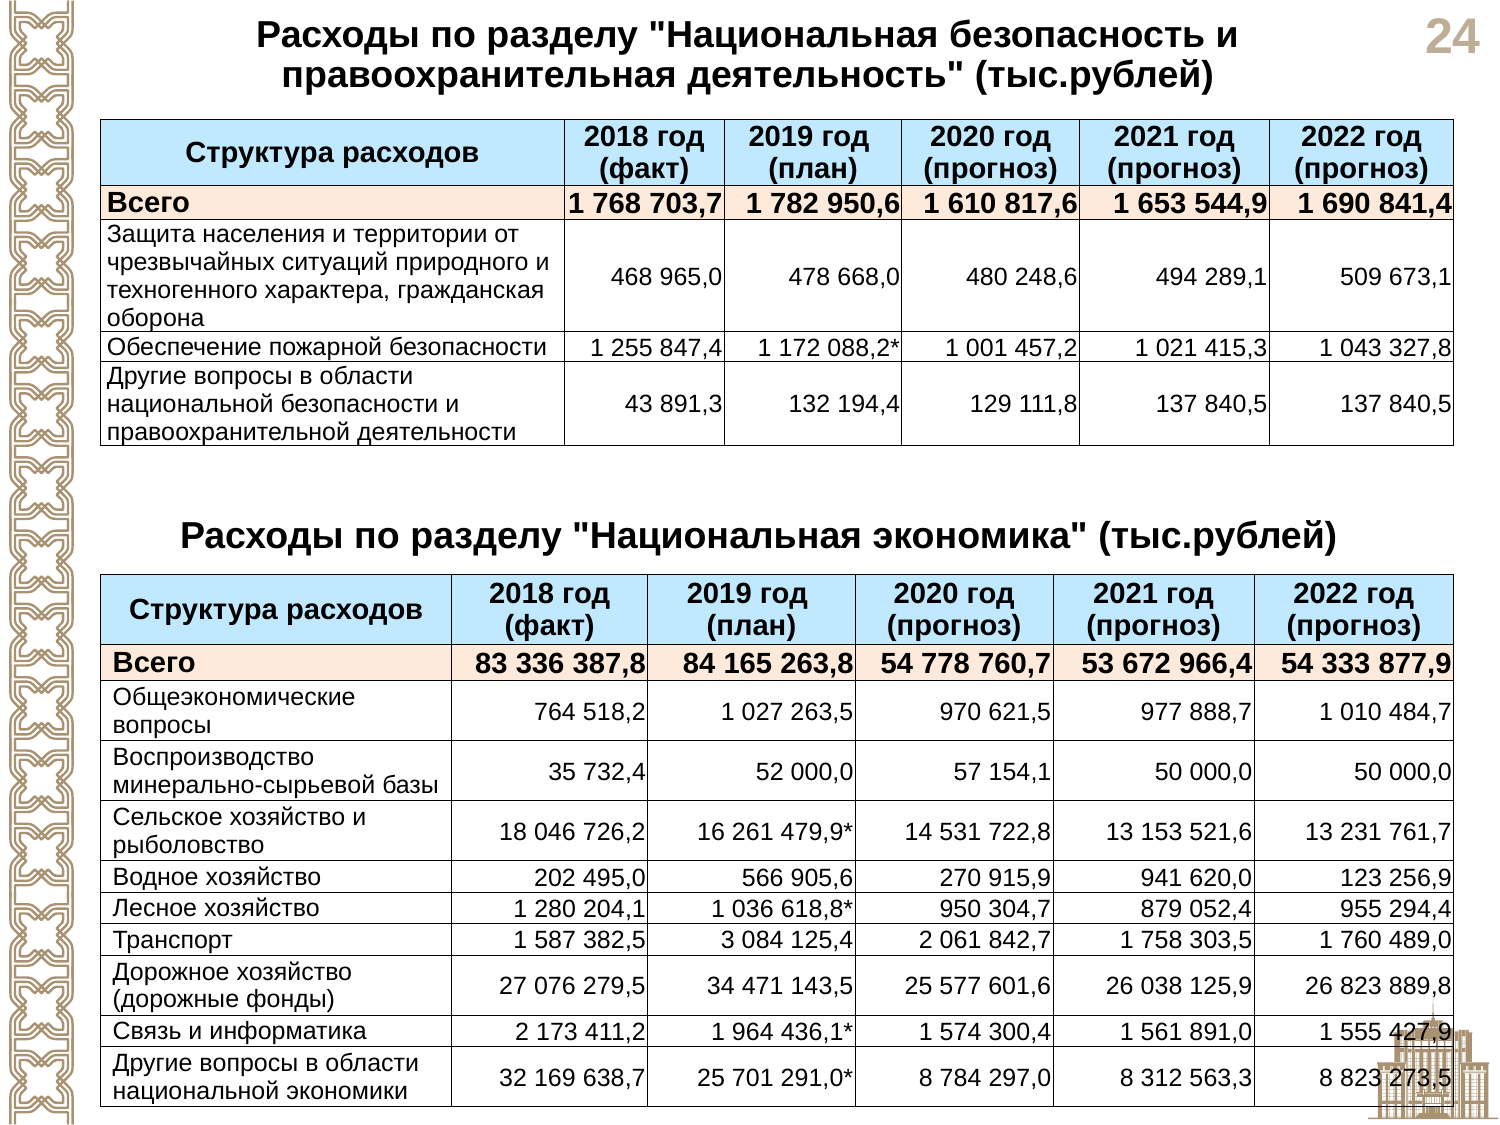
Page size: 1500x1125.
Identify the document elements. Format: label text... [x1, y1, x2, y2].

table_cell 950 304,7 [856, 893, 1053, 923]
text_box Расходы по разделу "Национальная экономика" (тыс.рублей) [100, 504, 1428, 564]
table_cell 13 153 521,6 [1054, 801, 1254, 860]
table_header 2020 год (прогноз) [856, 575, 1053, 644]
table_cell 468 965,0 [565, 220, 724, 331]
table_cell 1 587 382,5 [452, 924, 647, 955]
table_cell Дорожное хозяйство (дорожные фонды) [101, 956, 451, 1015]
table_cell Защита населения и территории от чрезвычайных ситуаций природного и техногенного характера, гражданская оборона [101, 220, 564, 331]
table_cell 977 888,7 [1054, 681, 1254, 740]
table_cell Другие вопросы в области национальной безопасности и правоохранительной деятельности [101, 362, 564, 445]
table_header 2021 год (прогноз) [1080, 120, 1269, 185]
table_cell Лесное хозяйство [101, 893, 451, 923]
table_cell 27 076 279,5 [452, 956, 647, 1015]
table_cell 2 061 842,7 [856, 924, 1053, 955]
table_cell 3 084 125,4 [648, 924, 855, 955]
table_cell 26 823 889,8 [1255, 956, 1453, 1015]
table_cell 1 561 891,0 [1054, 1016, 1254, 1046]
table_cell Транспорт [101, 924, 451, 955]
table_header 2018 год (факт) [565, 120, 724, 185]
table_cell 53 672 966,4 [1054, 645, 1254, 680]
table_header 2018 год (факт) [452, 575, 647, 644]
table_cell 1 021 415,3 [1080, 332, 1269, 361]
table_cell Связь и информатика [101, 1016, 451, 1046]
table_cell 25 701 291,0* [648, 1047, 855, 1106]
table_cell Всего [101, 645, 451, 680]
table_cell 50 000,0 [1054, 741, 1254, 800]
table_header Структура расходов [101, 575, 451, 644]
table_cell 8 312 563,3 [1054, 1047, 1254, 1106]
table_cell 123 256,9 [1255, 861, 1453, 892]
table_cell 1 027 263,5 [648, 681, 855, 740]
table_cell 566 905,6 [648, 861, 855, 892]
table_header 2022 год (прогноз) [1255, 575, 1453, 644]
table_cell 14 531 722,8 [856, 801, 1053, 860]
table_cell 132 194,4 [725, 362, 901, 445]
table_cell 57 154,1 [856, 741, 1053, 800]
table_cell 1 690 841,4 [1270, 186, 1453, 219]
table_cell 1 782 950,6 [725, 186, 901, 219]
table_header 2022 год (прогноз) [1270, 120, 1453, 185]
table_cell 1 610 817,6 [902, 186, 1079, 219]
table_cell 8 784 297,0 [856, 1047, 1053, 1106]
table_cell 1 172 088,2* [725, 332, 901, 361]
table_cell 1 043 327,8 [1270, 332, 1453, 361]
table_cell Сельское хозяйство и рыболовство [101, 801, 451, 860]
table_cell 1 001 457,2 [902, 332, 1079, 361]
table_cell 52 000,0 [648, 741, 855, 800]
table_cell Водное хозяйство [101, 861, 451, 892]
table_cell 480 248,6 [902, 220, 1079, 331]
table_cell 1 555 427,9 [1255, 1016, 1453, 1046]
table_cell 1 574 300,4 [856, 1016, 1053, 1046]
table_cell 8 823 273,5 [1255, 1047, 1453, 1106]
table_cell 54 333 877,9 [1255, 645, 1453, 680]
table_cell Всего [101, 186, 564, 219]
table_cell 16 261 479,9* [648, 801, 855, 860]
table_cell 494 289,1 [1080, 220, 1269, 331]
table_cell 1 010 484,7 [1255, 681, 1453, 740]
table_cell 2 173 411,2 [452, 1016, 647, 1046]
table_cell 1 036 618,8* [648, 893, 855, 923]
table_cell 1 768 703,7 [565, 186, 724, 219]
table_cell 270 915,9 [856, 861, 1053, 892]
table_cell 764 518,2 [452, 681, 647, 740]
table_cell 1 280 204,1 [452, 893, 647, 923]
table_cell 25 577 601,6 [856, 956, 1053, 1015]
table_cell 1 653 544,9 [1080, 186, 1269, 219]
table_header 2019 год (план) [648, 575, 855, 644]
table_header Структура расходов [101, 120, 564, 185]
table_cell Общеэкономические вопросы [101, 681, 451, 740]
table_cell Другие вопросы в области национальной экономики [101, 1047, 451, 1106]
table_header 2020 год (прогноз) [902, 120, 1079, 185]
table_cell 54 778 760,7 [856, 645, 1053, 680]
table_cell 879 052,4 [1054, 893, 1254, 923]
table_cell 32 169 638,7 [452, 1047, 647, 1106]
table_cell 137 840,5 [1270, 362, 1453, 445]
table_cell 1 255 847,4 [565, 332, 724, 361]
table_cell 1 760 489,0 [1255, 924, 1453, 955]
table_cell 955 294,4 [1255, 893, 1453, 923]
table_cell 35 732,4 [452, 741, 647, 800]
table_cell 478 668,0 [725, 220, 901, 331]
table_header 2019 год (план) [725, 120, 901, 185]
table_cell 26 038 125,9 [1054, 956, 1254, 1015]
table_cell Обеспечение пожарной безопасности [101, 332, 564, 361]
table_cell Воспроизводство минерально-сырьевой базы [101, 741, 451, 800]
table_cell 1 964 436,1* [648, 1016, 855, 1046]
table_cell 941 620,0 [1054, 861, 1254, 892]
table_cell 43 891,3 [565, 362, 724, 445]
table_header 2021 год (прогноз) [1054, 575, 1254, 644]
table_cell 18 046 726,2 [452, 801, 647, 860]
table_cell 50 000,0 [1255, 741, 1453, 800]
table_cell 129 111,8 [902, 362, 1079, 445]
table_cell 84 165 263,8 [648, 645, 855, 680]
table_cell 137 840,5 [1080, 362, 1269, 445]
table_cell 13 231 761,7 [1255, 801, 1453, 860]
list Расходы по разделу "Национальная безопасность и правоохранительная деятельность" (тыс.рублей) [84, 7, 1412, 96]
table_cell 509 673,1 [1270, 220, 1453, 331]
table_cell 1 758 303,5 [1054, 924, 1254, 955]
table_cell 34 471 143,5 [648, 956, 855, 1015]
table_cell 970 621,5 [856, 681, 1053, 740]
table_cell 83 336 387,8 [452, 645, 647, 680]
table_cell 202 495,0 [452, 861, 647, 892]
